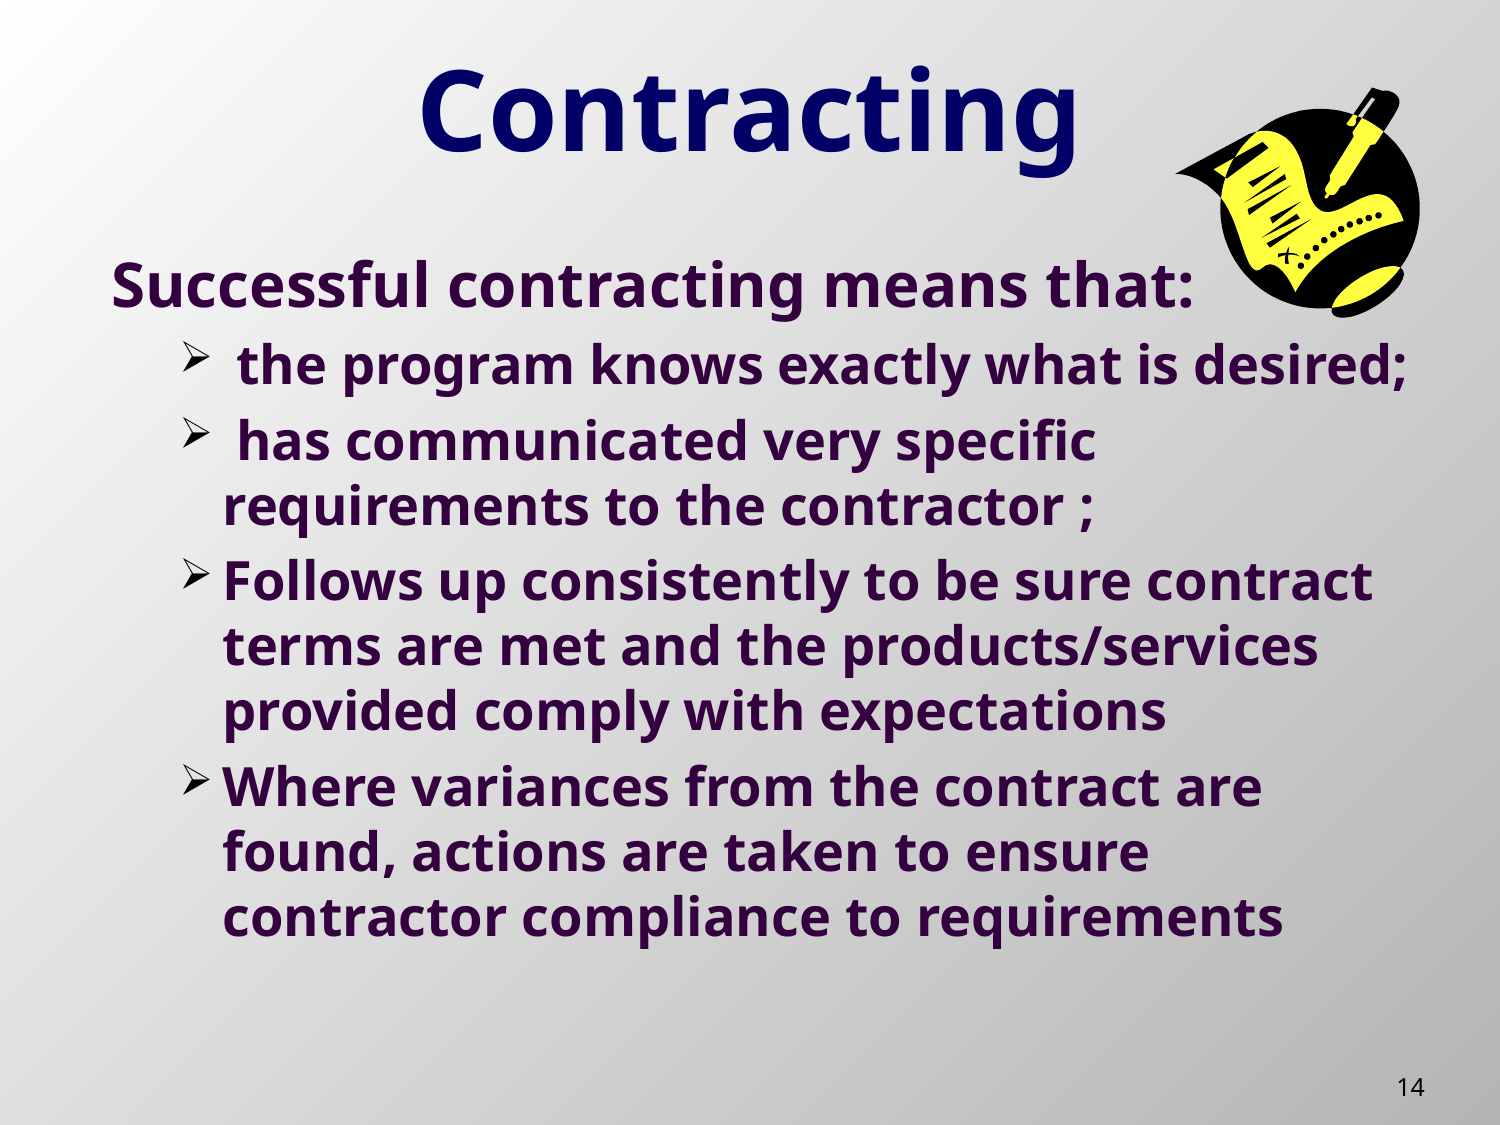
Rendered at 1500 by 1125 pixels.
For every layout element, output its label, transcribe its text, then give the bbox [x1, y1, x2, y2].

slide_number 14 [1299, 1052, 1425, 1113]
list Successful contracting means that: the program knows exactly what is desired; has communicated very specific requirements to the contractor ; Follows up consistently to be sure contract terms are met and the products/services provided comply with expectations Where variances from the contract are found, actions are taken to ensure contractor compliance to requirements [74, 237, 1426, 1036]
title Contracting [75, 24, 1425, 188]
picture [1174, 87, 1421, 318]
